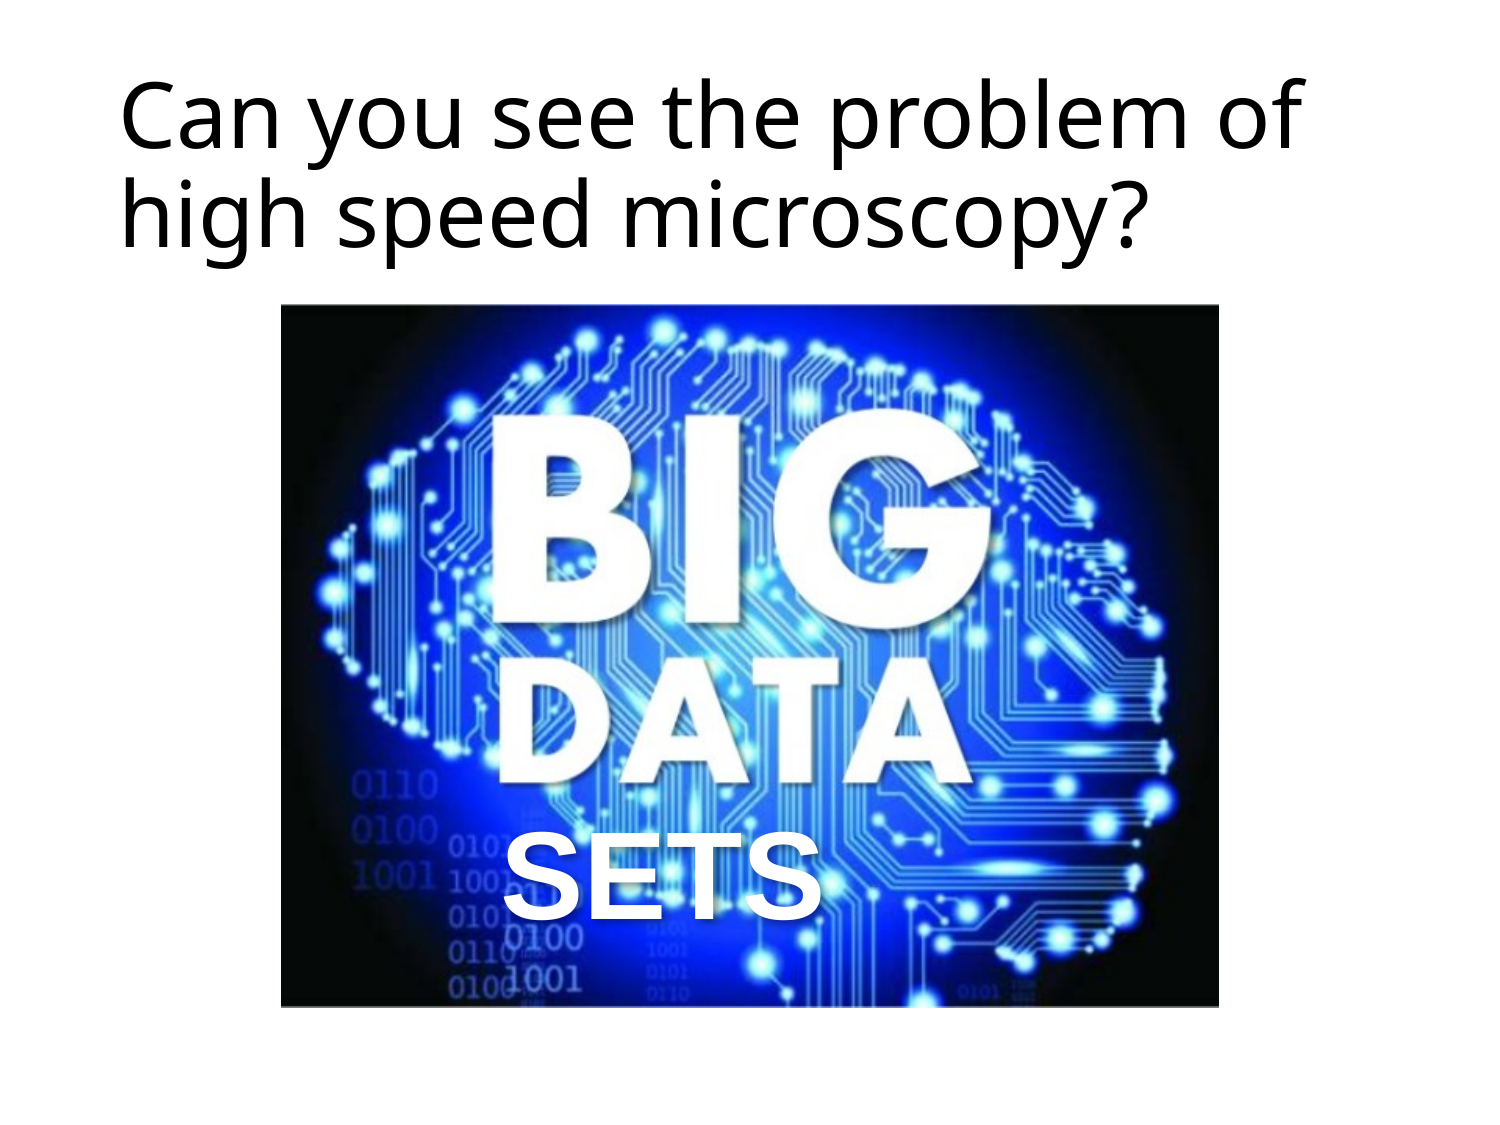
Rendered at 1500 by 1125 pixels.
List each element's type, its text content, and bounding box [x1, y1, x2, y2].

title Can you see the problem of high speed microscopy? [103, 59, 1397, 278]
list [281, 304, 1219, 1008]
